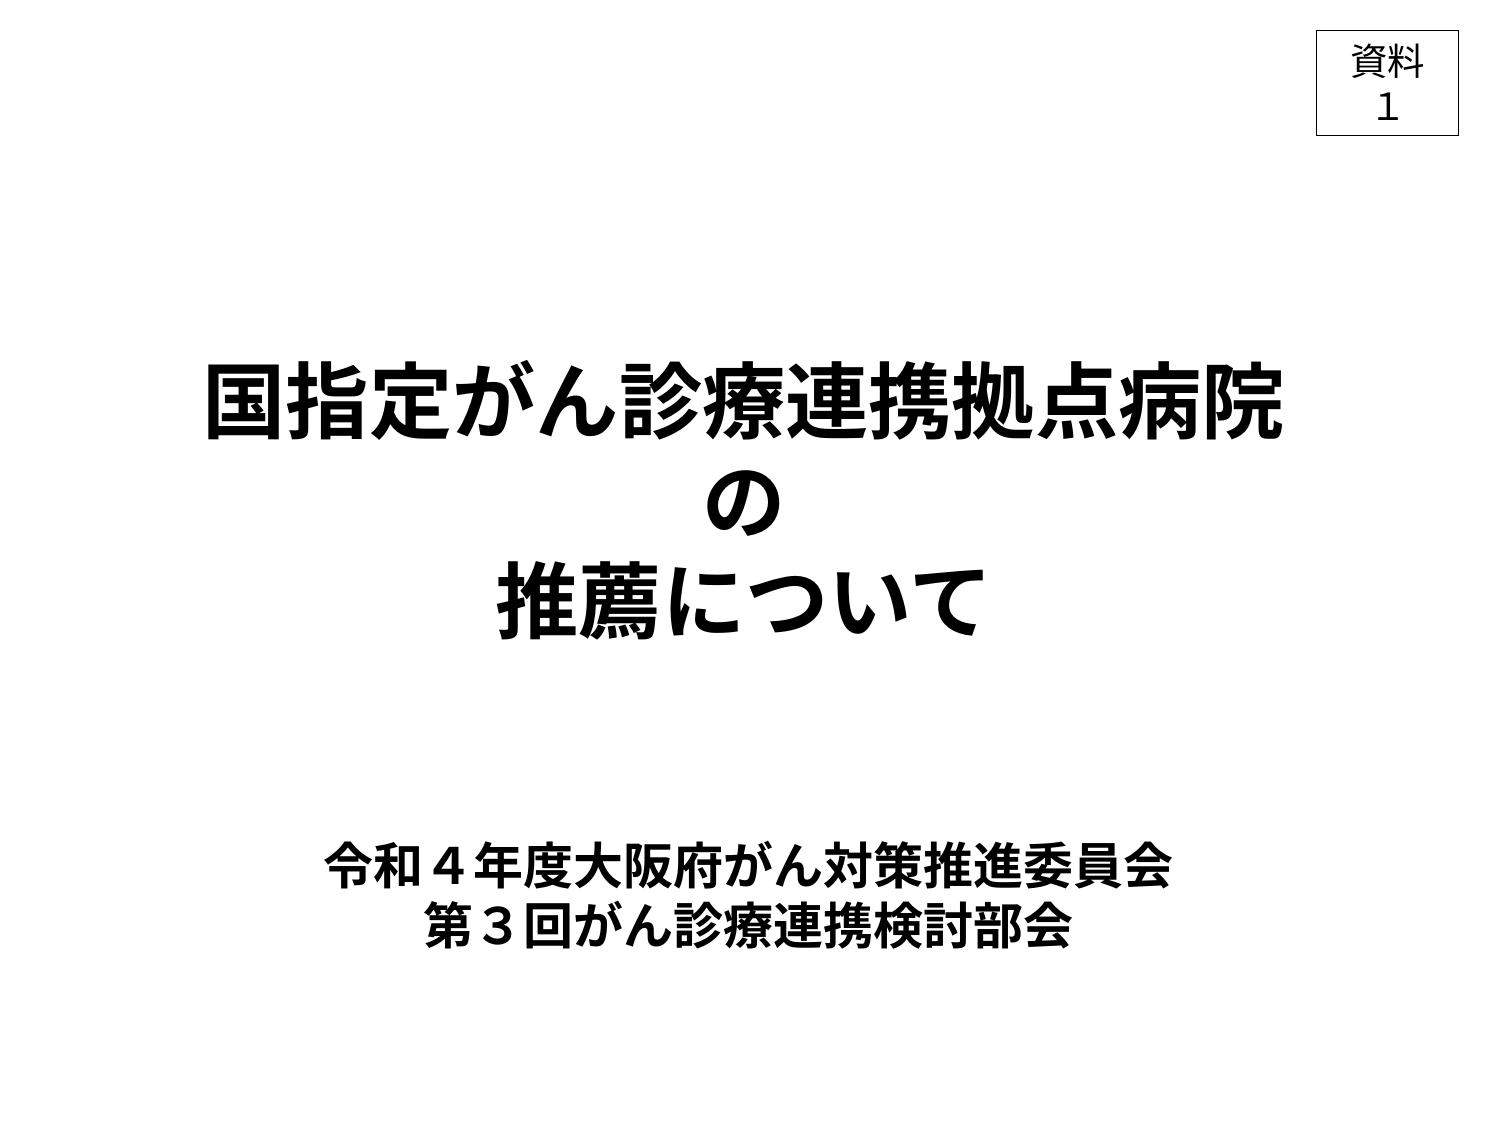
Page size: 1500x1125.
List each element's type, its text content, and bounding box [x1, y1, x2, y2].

text_box 国指定がん診療連携拠点病院の 推薦について [153, 342, 1335, 657]
text_box 資料１ [1316, 30, 1459, 136]
text_box 令和４年度大阪府がん対策推進委員会 第３回がん診療連携検討部会 [81, 810, 1407, 962]
